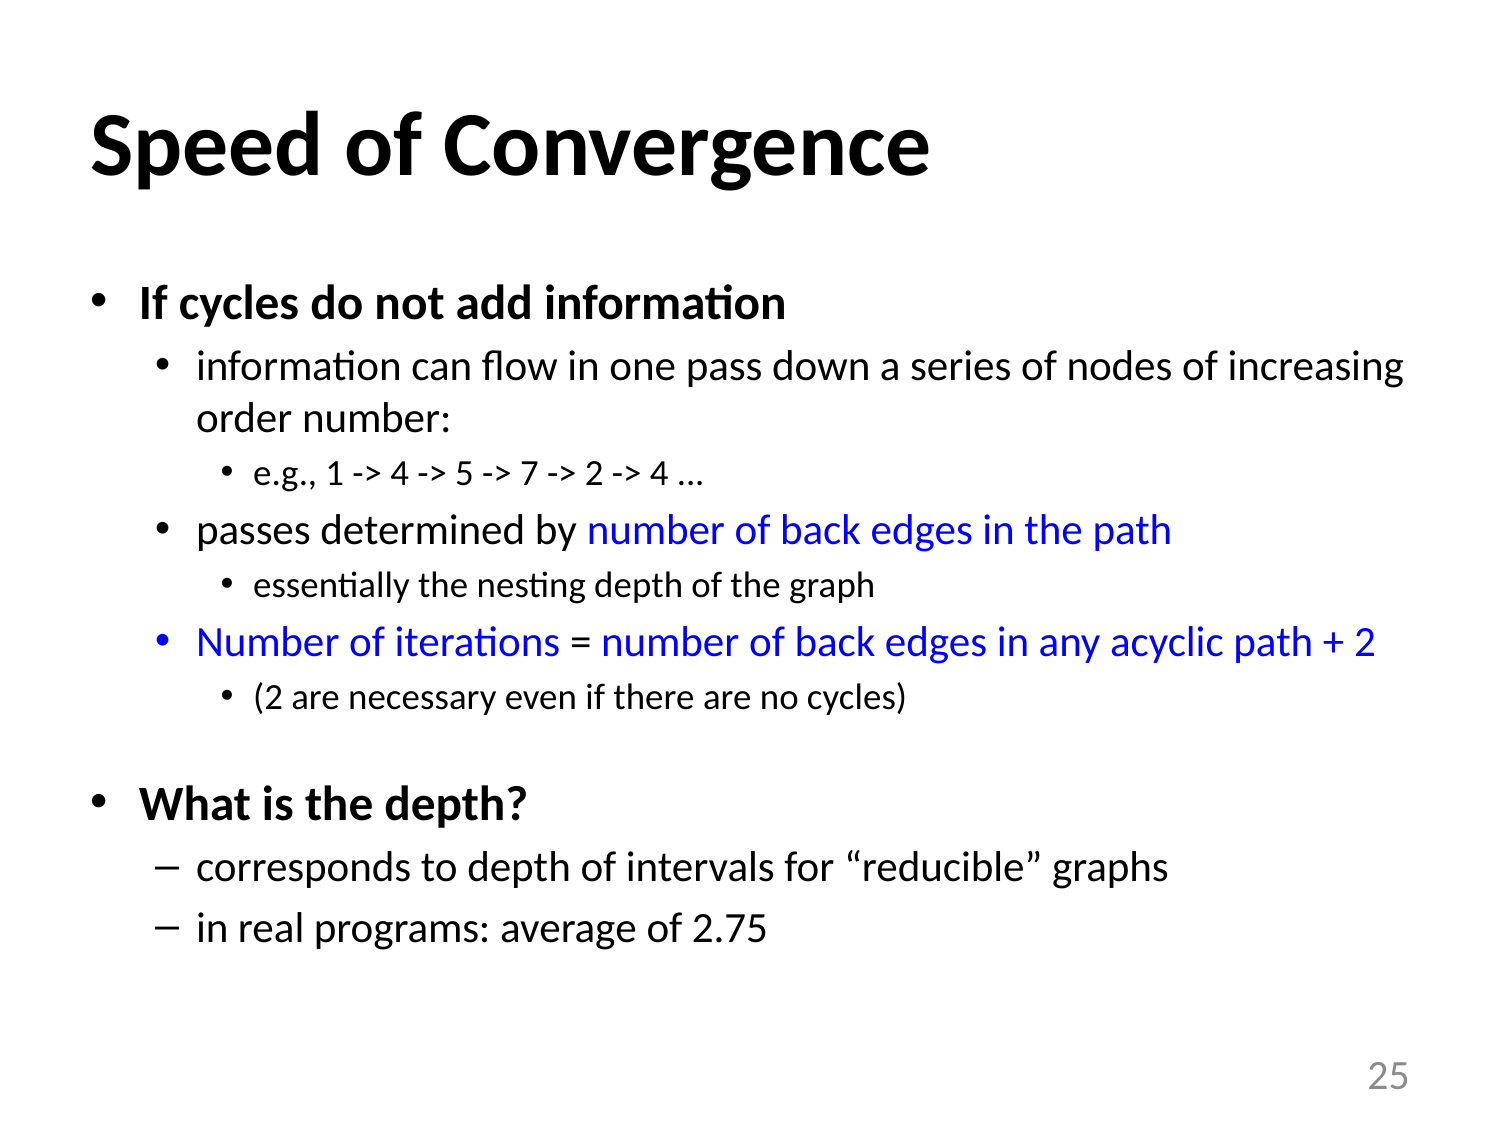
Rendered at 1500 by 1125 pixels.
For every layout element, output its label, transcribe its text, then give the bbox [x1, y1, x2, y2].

list If cycles do not add information information can flow in one pass down a series of nodes of increasing order number: e.g., 1 -> 4 -> 5 -> 7 -> 2 -> 4 ... passes determined by number of back edges in the path essentially the nesting depth of the graph Number of iterations = number of back edges in any acyclic path + 2 (2 are necessary even if there are no cycles) What is the depth? corresponds to depth of intervals for “reducible” graphs in real programs: average of 2.75 [75, 262, 1425, 1005]
slide_number 25 [1074, 1042, 1425, 1103]
title Speed of Convergence [75, 45, 1425, 233]
